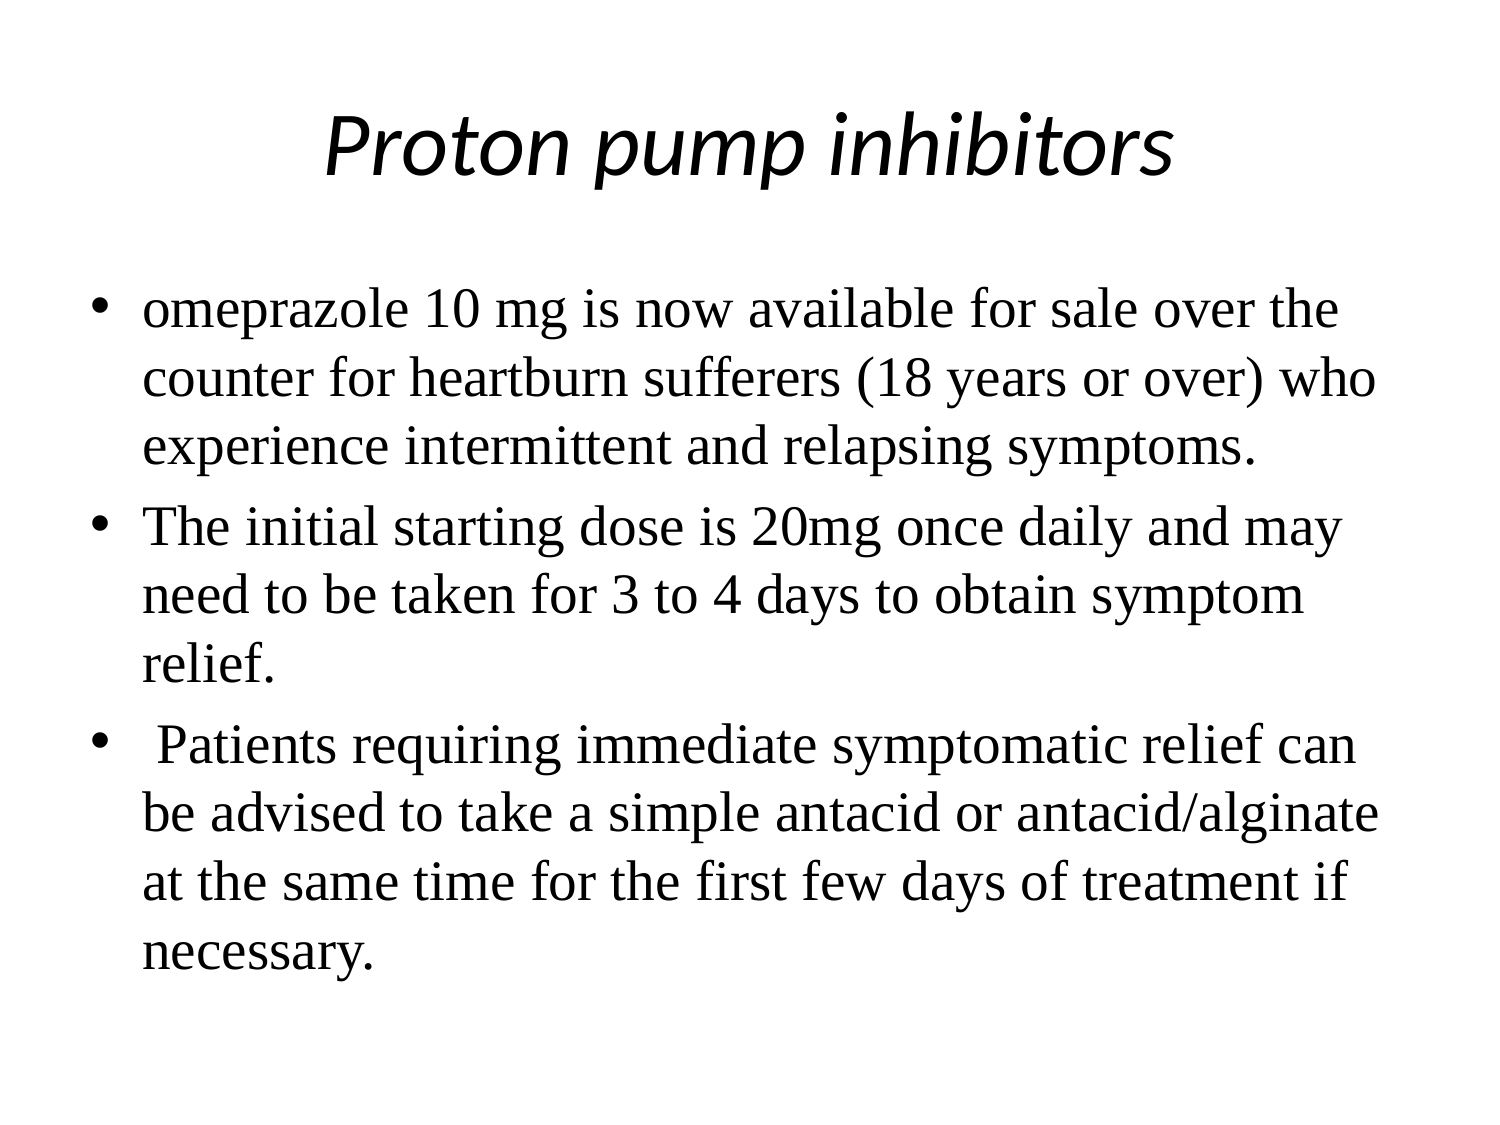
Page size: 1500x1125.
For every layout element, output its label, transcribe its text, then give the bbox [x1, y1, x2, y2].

title Proton pump inhibitors [75, 45, 1425, 233]
list omeprazole 10 mg is now available for sale over the counter for heartburn sufferers (18 years or over) who experience intermittent and relapsing symptoms. The initial starting dose is 20mg once daily and may need to be taken for 3 to 4 days to obtain symptom relief. Patients requiring immediate symptomatic relief can be advised to take a simple antacid or antacid/alginate at the same time for the first few days of treatment if necessary. [75, 262, 1425, 1005]
